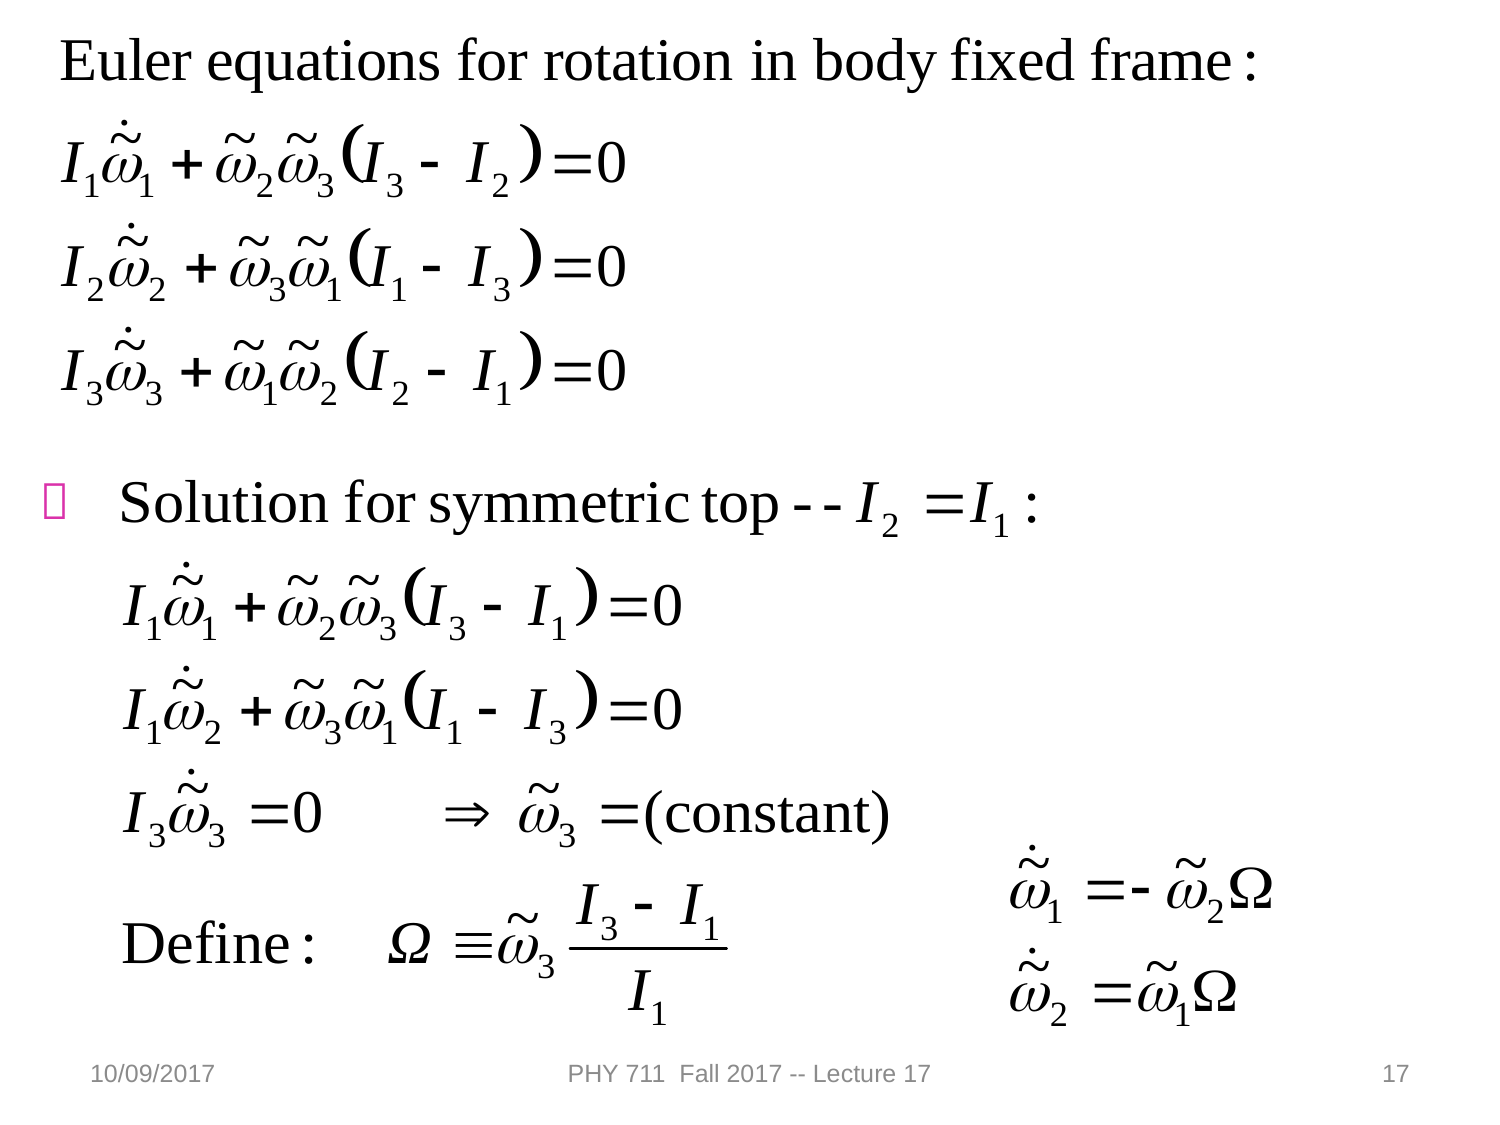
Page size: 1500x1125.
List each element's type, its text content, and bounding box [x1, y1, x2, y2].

footer PHY 711 Fall 2017 -- Lecture 17 [512, 1046, 988, 1103]
text_box  [24, 462, 110, 538]
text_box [49, 24, 1266, 419]
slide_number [75, 1042, 425, 1103]
slide_number 17 [1074, 1042, 1425, 1103]
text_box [999, 837, 1286, 1040]
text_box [112, 461, 1048, 1038]
